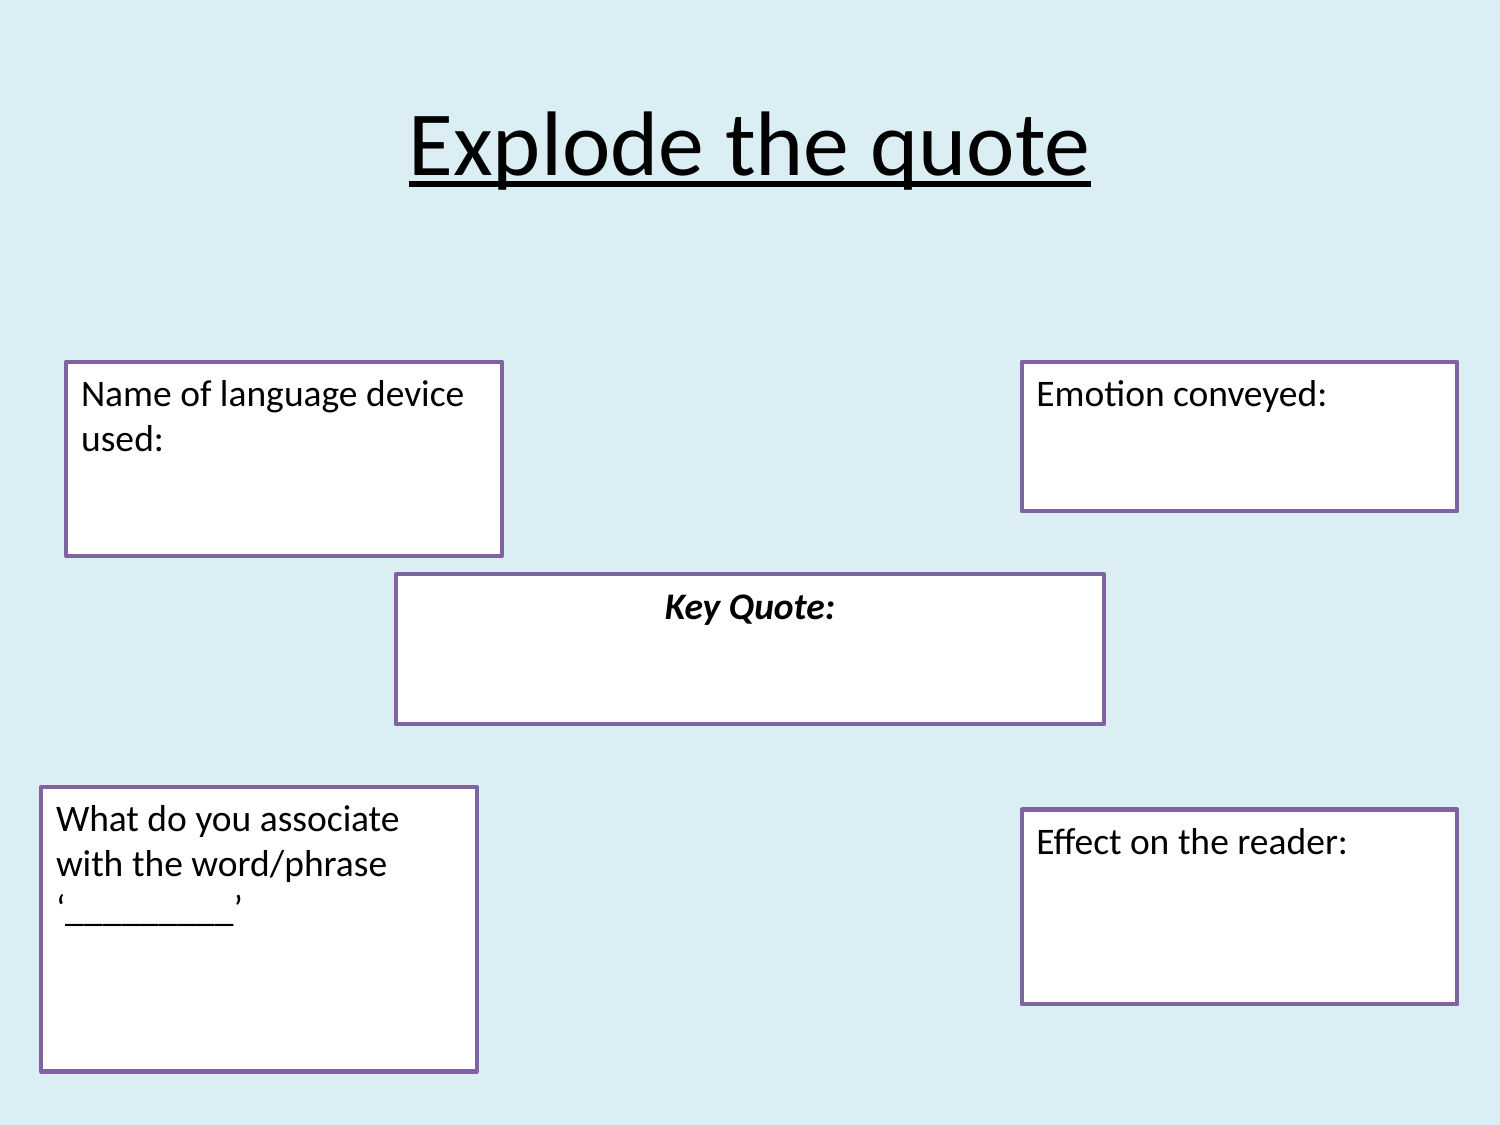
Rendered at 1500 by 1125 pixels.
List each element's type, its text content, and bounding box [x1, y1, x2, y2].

text_box Emotion conveyed: [1020, 360, 1459, 513]
text_box Name of language device used: [64, 360, 504, 558]
title Explode the quote [75, 45, 1425, 233]
text_box Effect on the reader: [1020, 807, 1459, 1006]
text_box Key Quote: [394, 572, 1106, 726]
text_box What do you associate with the word/phrase ‘_________’ [39, 785, 479, 1074]
